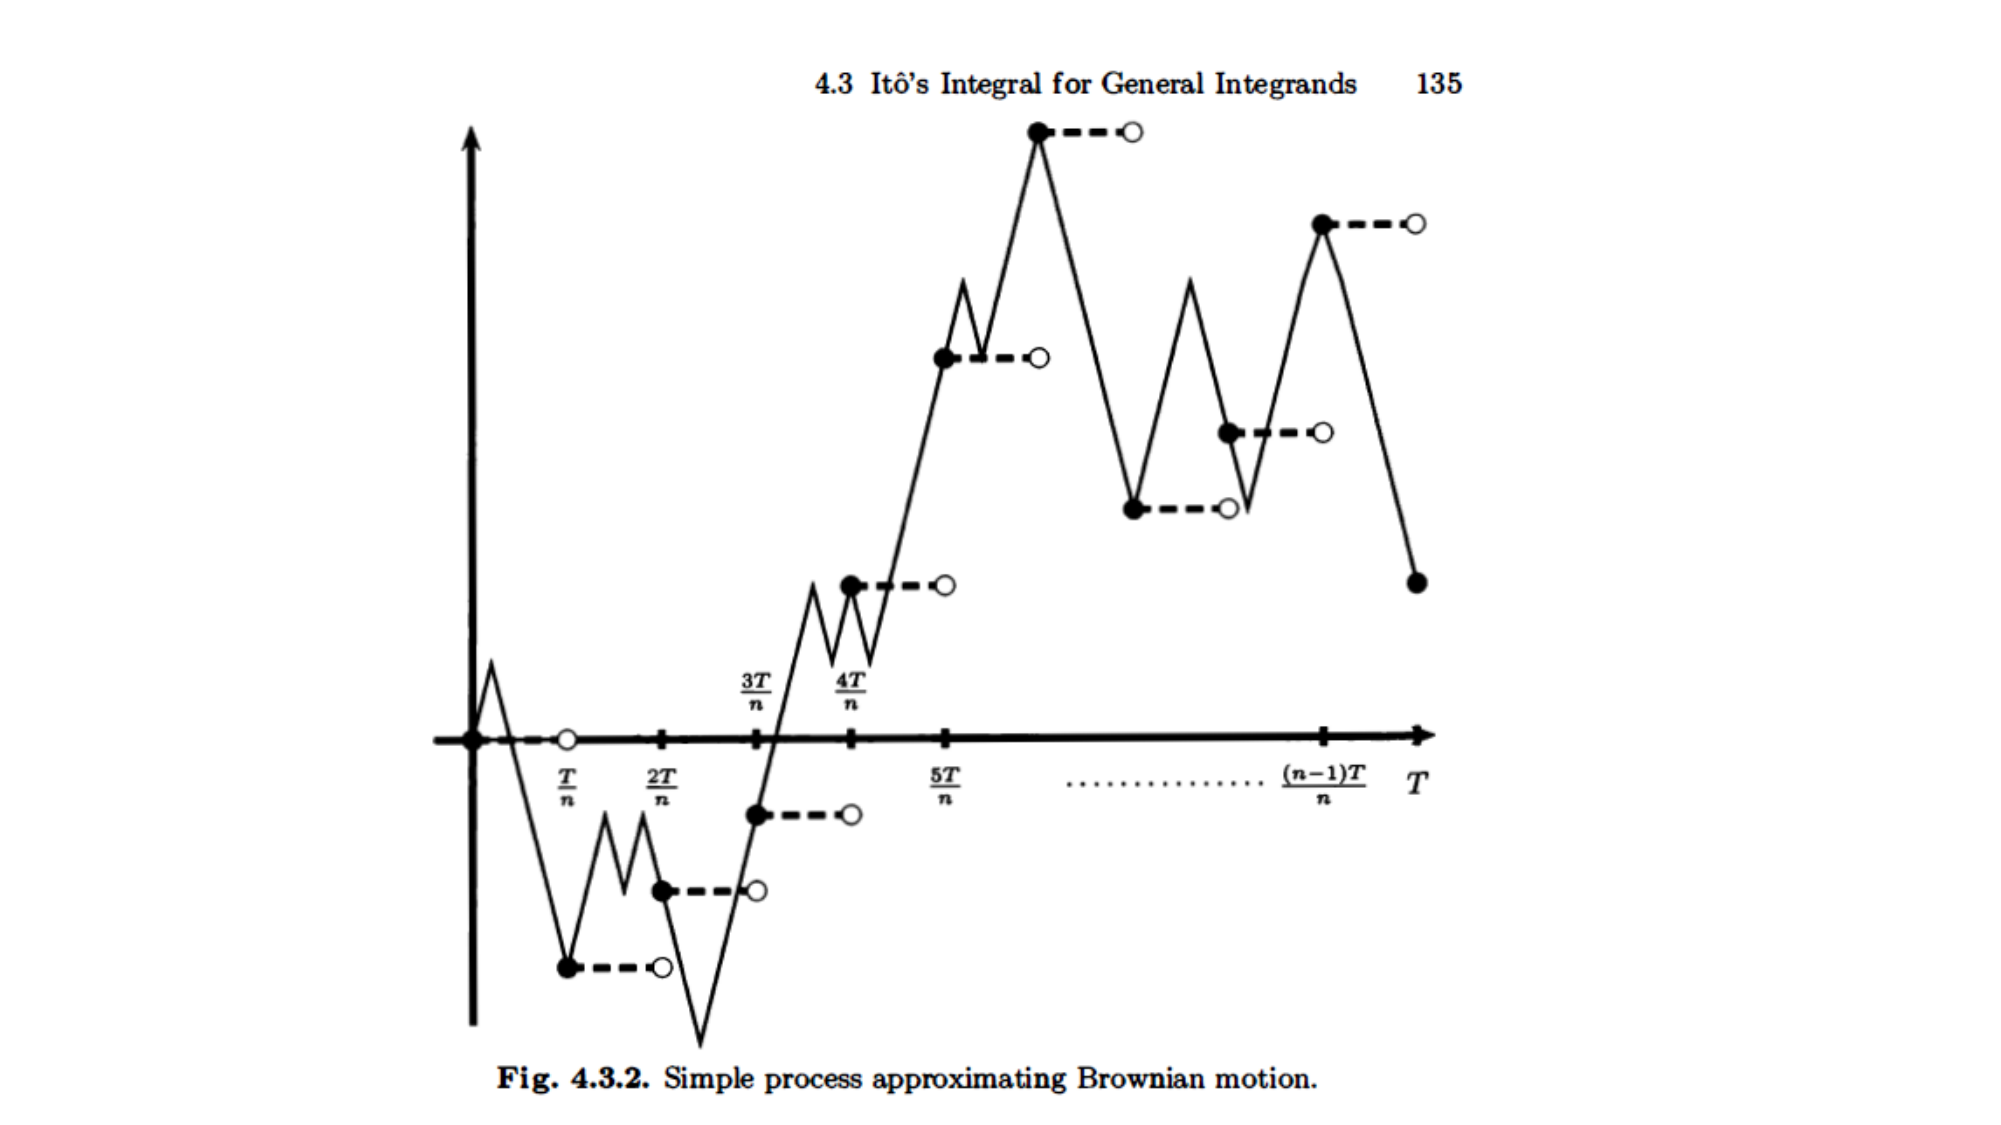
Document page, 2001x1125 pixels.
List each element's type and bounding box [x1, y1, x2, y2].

picture [391, 59, 1490, 1106]
